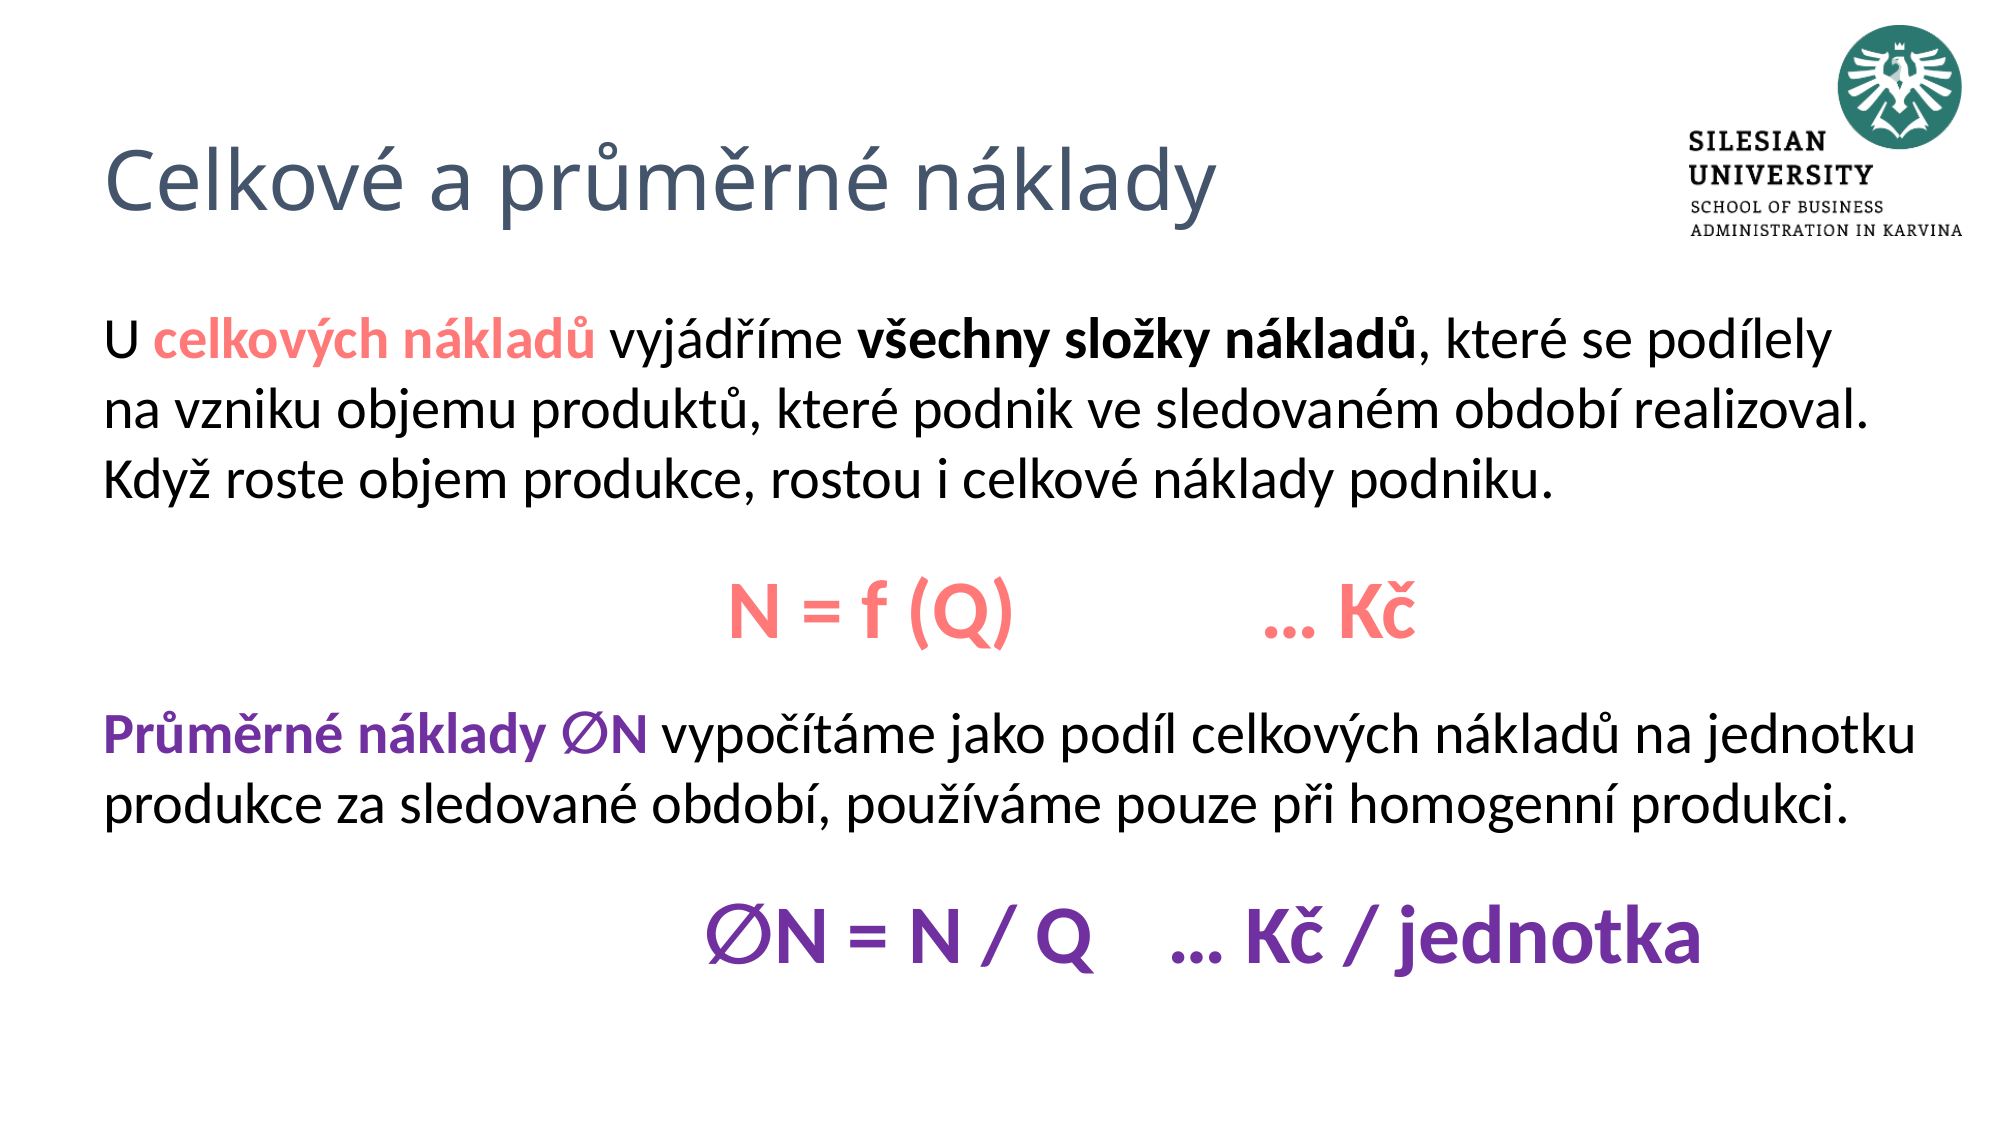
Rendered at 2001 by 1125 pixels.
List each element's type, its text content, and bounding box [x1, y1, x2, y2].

text_box U celkových nákladů vyjádříme všechny složky nákladů, které se podílely na vzniku objemu produktů, které podnik ve sledovaném období realizoval. Když roste objem produkce, rostou i celkové náklady podniku. N = f (Q) … Kč Průměrné náklady ∅N vypočítáme jako podíl celkových nákladů na jednotku produkce za sledované období, používáme pouze při homogenní produkci. ∅N = N / Q … Kč / jednotka [88, 292, 1944, 988]
text_box Celkové a průměrné náklady [88, 130, 1664, 292]
picture [1689, 25, 1962, 236]
